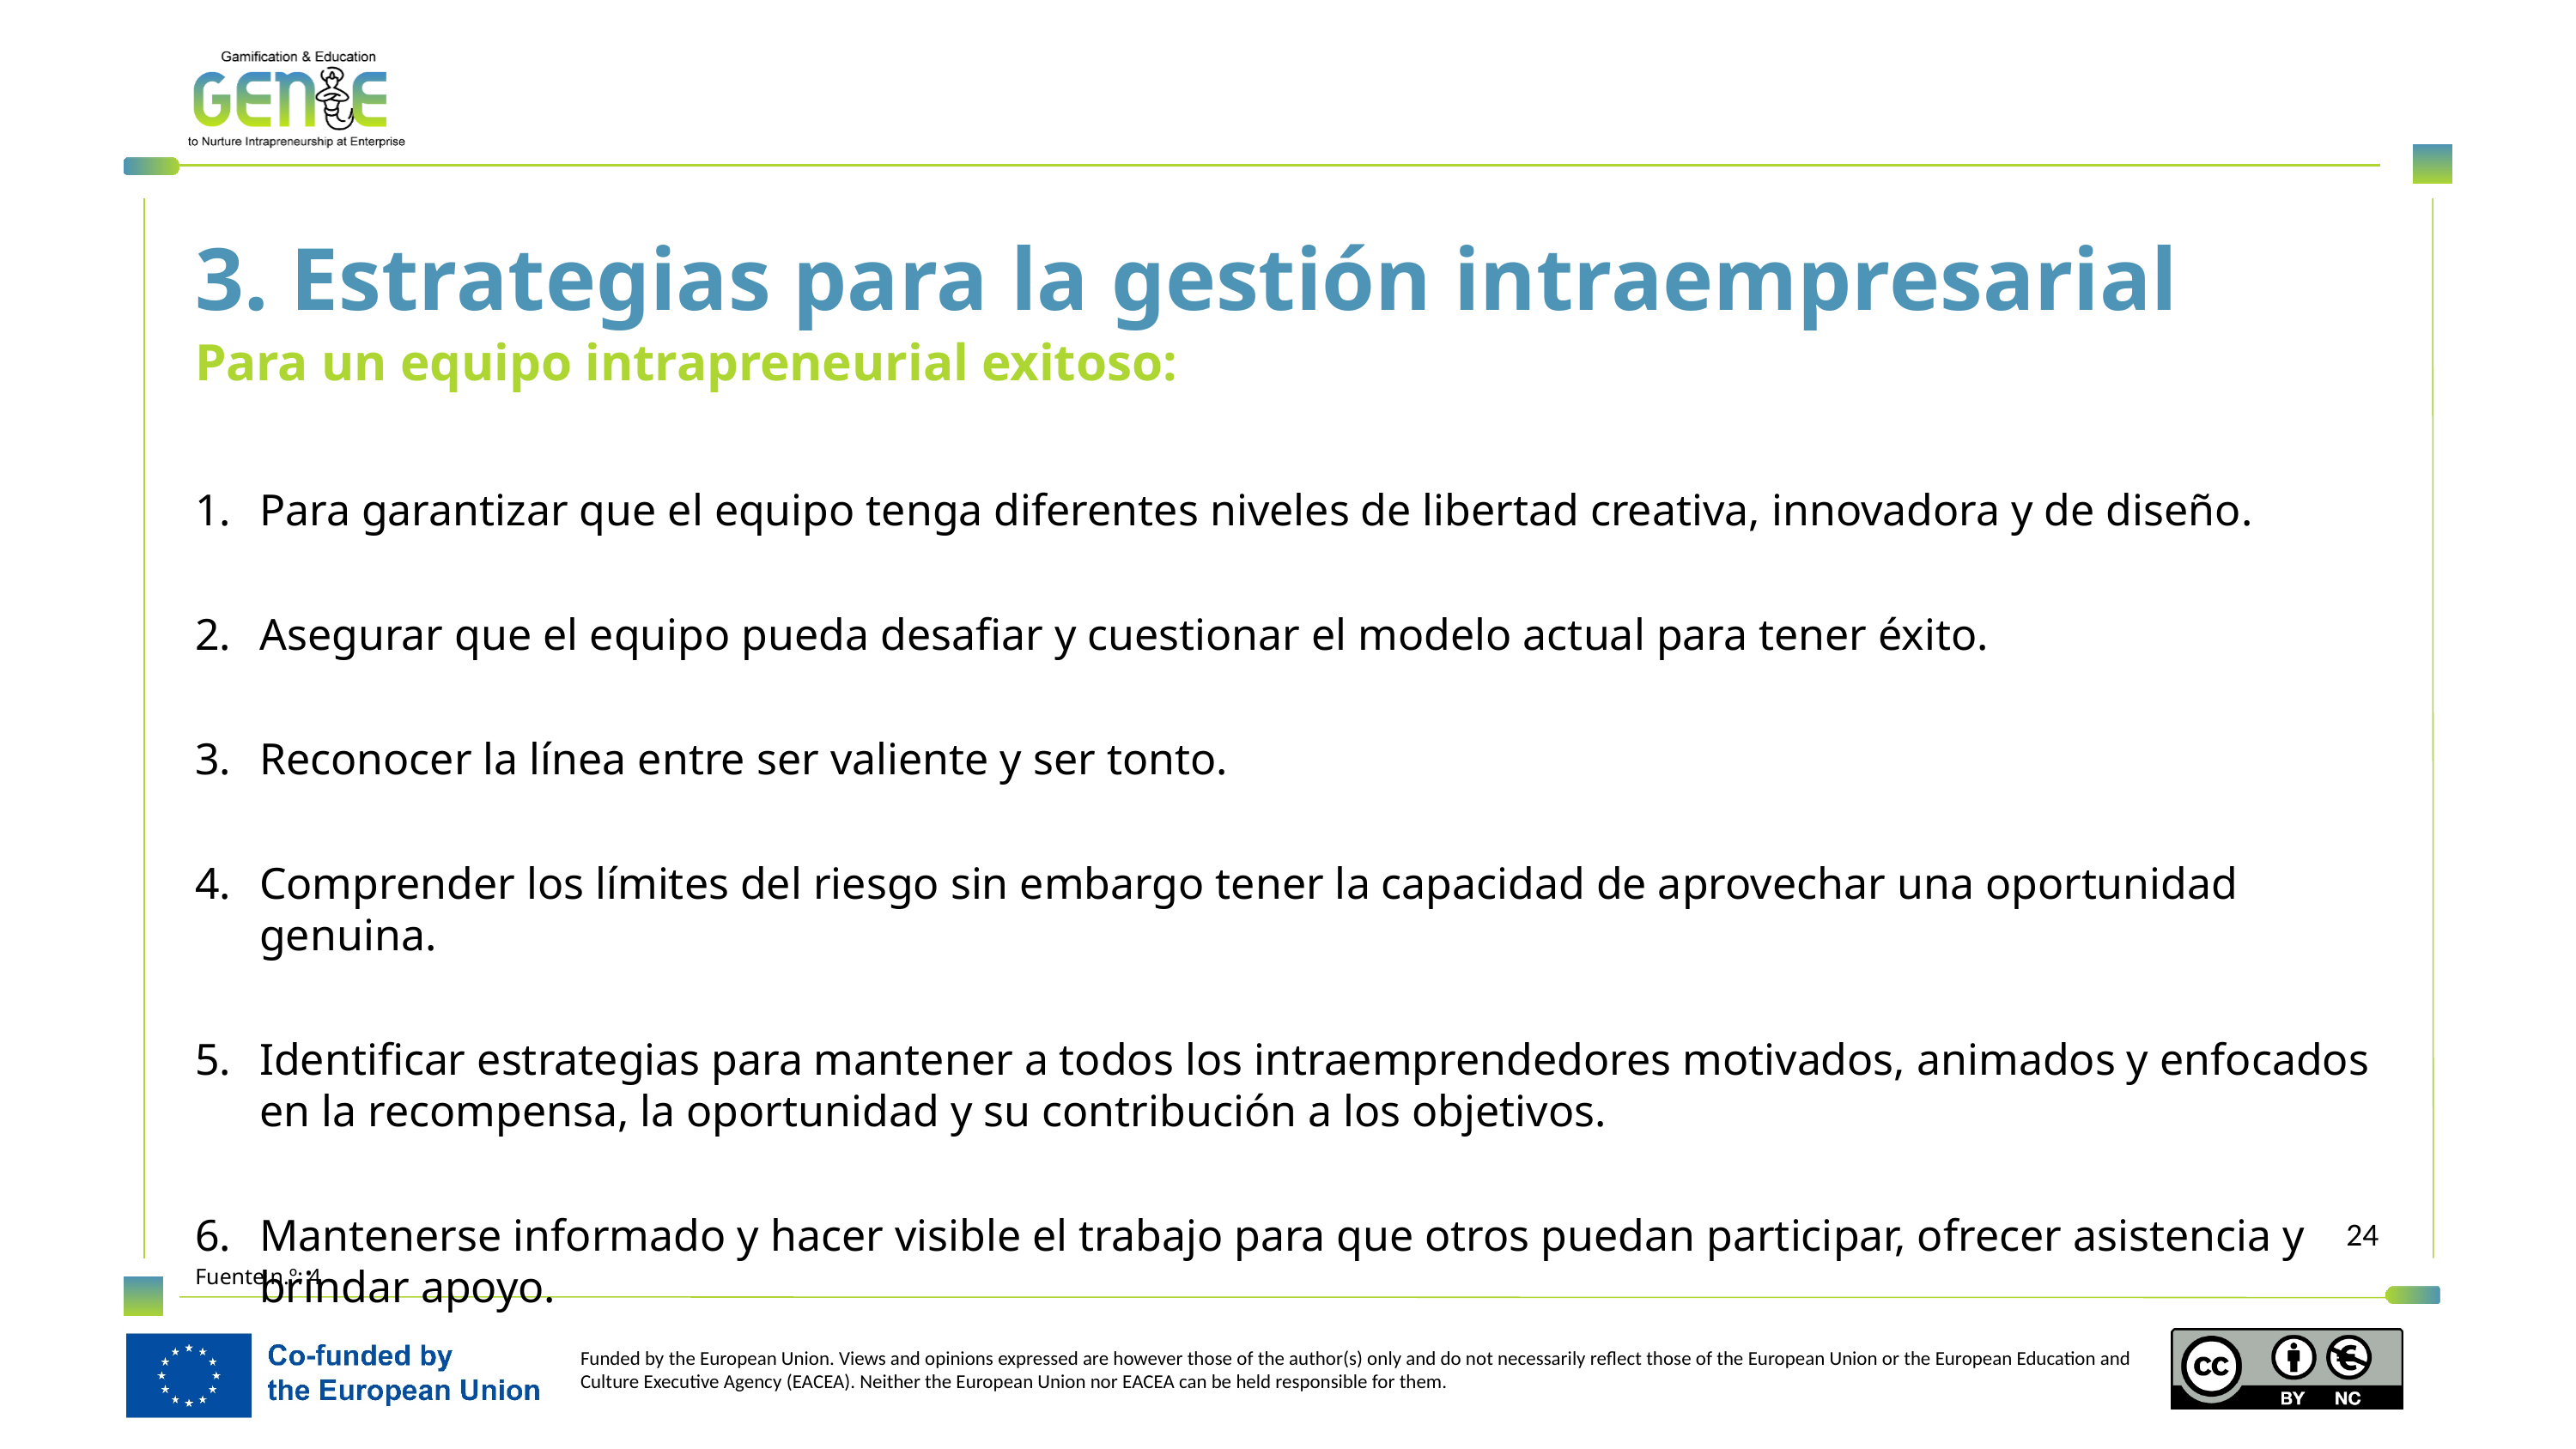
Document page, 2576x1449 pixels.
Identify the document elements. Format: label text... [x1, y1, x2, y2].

picture [124, 157, 179, 175]
picture [124, 1276, 163, 1316]
picture [2413, 144, 2452, 184]
picture [2385, 1286, 2440, 1304]
text_box Para un equipo intrapreneurial exitoso: [182, 340, 1331, 398]
text_box Para garantizar que el equipo tenga diferentes niveles de libertad creativa, innovadora y de diseño. Asegurar que el equipo pueda desafiar y cuestionar el modelo actual para tener éxito. Reconocer la línea entre ser valiente y ser tonto. Comprender los límites del riesgo sin embargo tener la capacidad de aprovechar una oportunidad genuina. Identificar estrategias para mantener a todos los intraemprendedores motivados, animados y enfocados en la recompensa, la oportunidad y su contribución a los objetivos. Mantenerse informado y hacer visible el trabajo para que otros puedan participar, ofrecer asistencia y brindar apoyo. [182, 476, 2389, 906]
picture [2171, 1328, 2403, 1410]
text_box Fuente n.º: 4 [182, 1257, 419, 1296]
picture [111, 1328, 562, 1423]
picture [182, 45, 408, 151]
text_box 3. Estrategias para la gestión intraempresarial [182, 217, 2314, 340]
